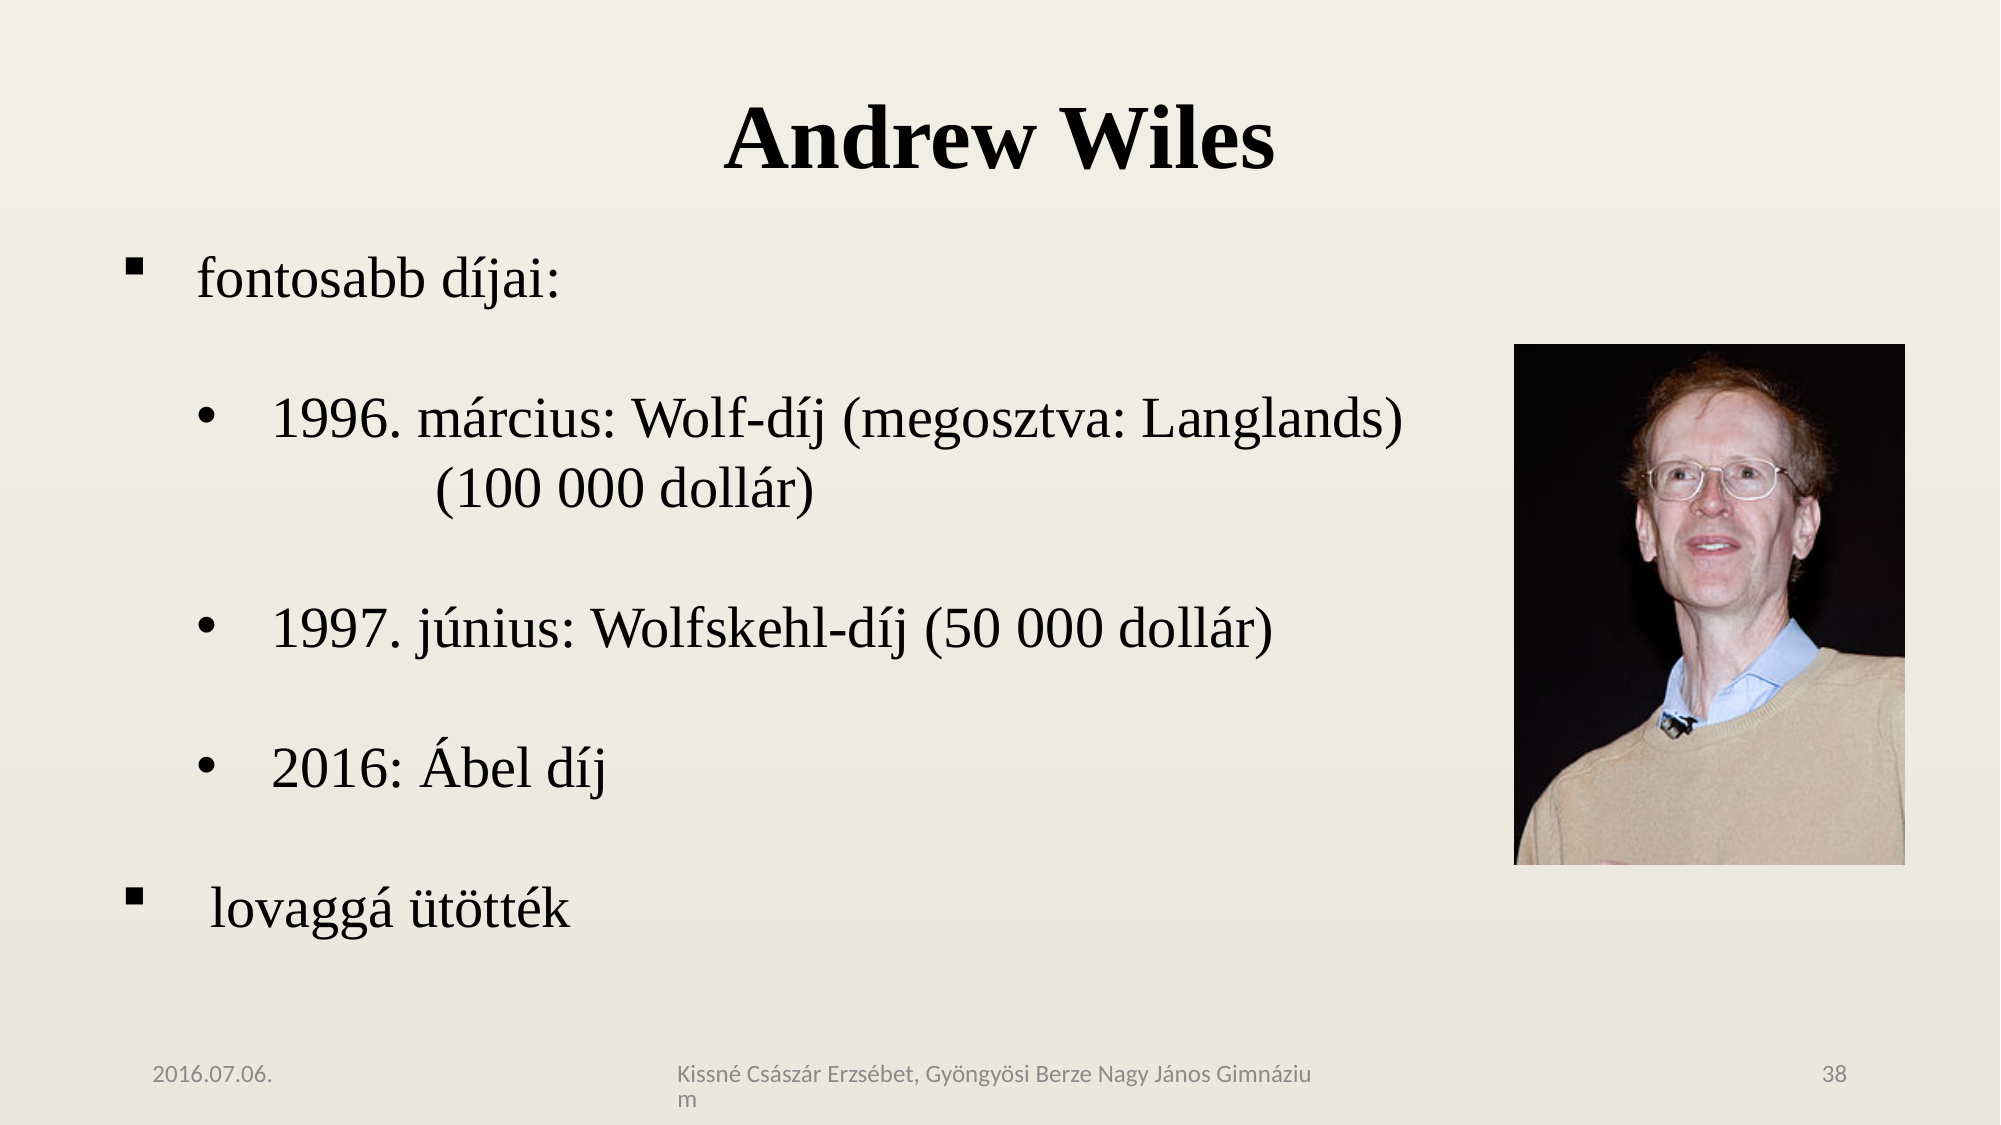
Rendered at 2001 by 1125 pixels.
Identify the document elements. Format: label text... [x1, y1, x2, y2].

slide_number 38 [1412, 1042, 1863, 1103]
title Andrew Wiles [137, 0, 1863, 278]
picture [1514, 344, 1905, 865]
footer Kissné Császár Erzsébet, Gyöngyösi Berze Nagy János Gimnázium [662, 1042, 1338, 1103]
text_box fontosabb díjai: 1996. március: Wolf-díj (megosztva: Langlands) (100 000 dollár) 1997. június: Wolfskehl-díj (50 000 dollár) 2016: Ábel díj lovaggá ütötték [106, 231, 1439, 947]
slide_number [137, 1042, 588, 1103]
